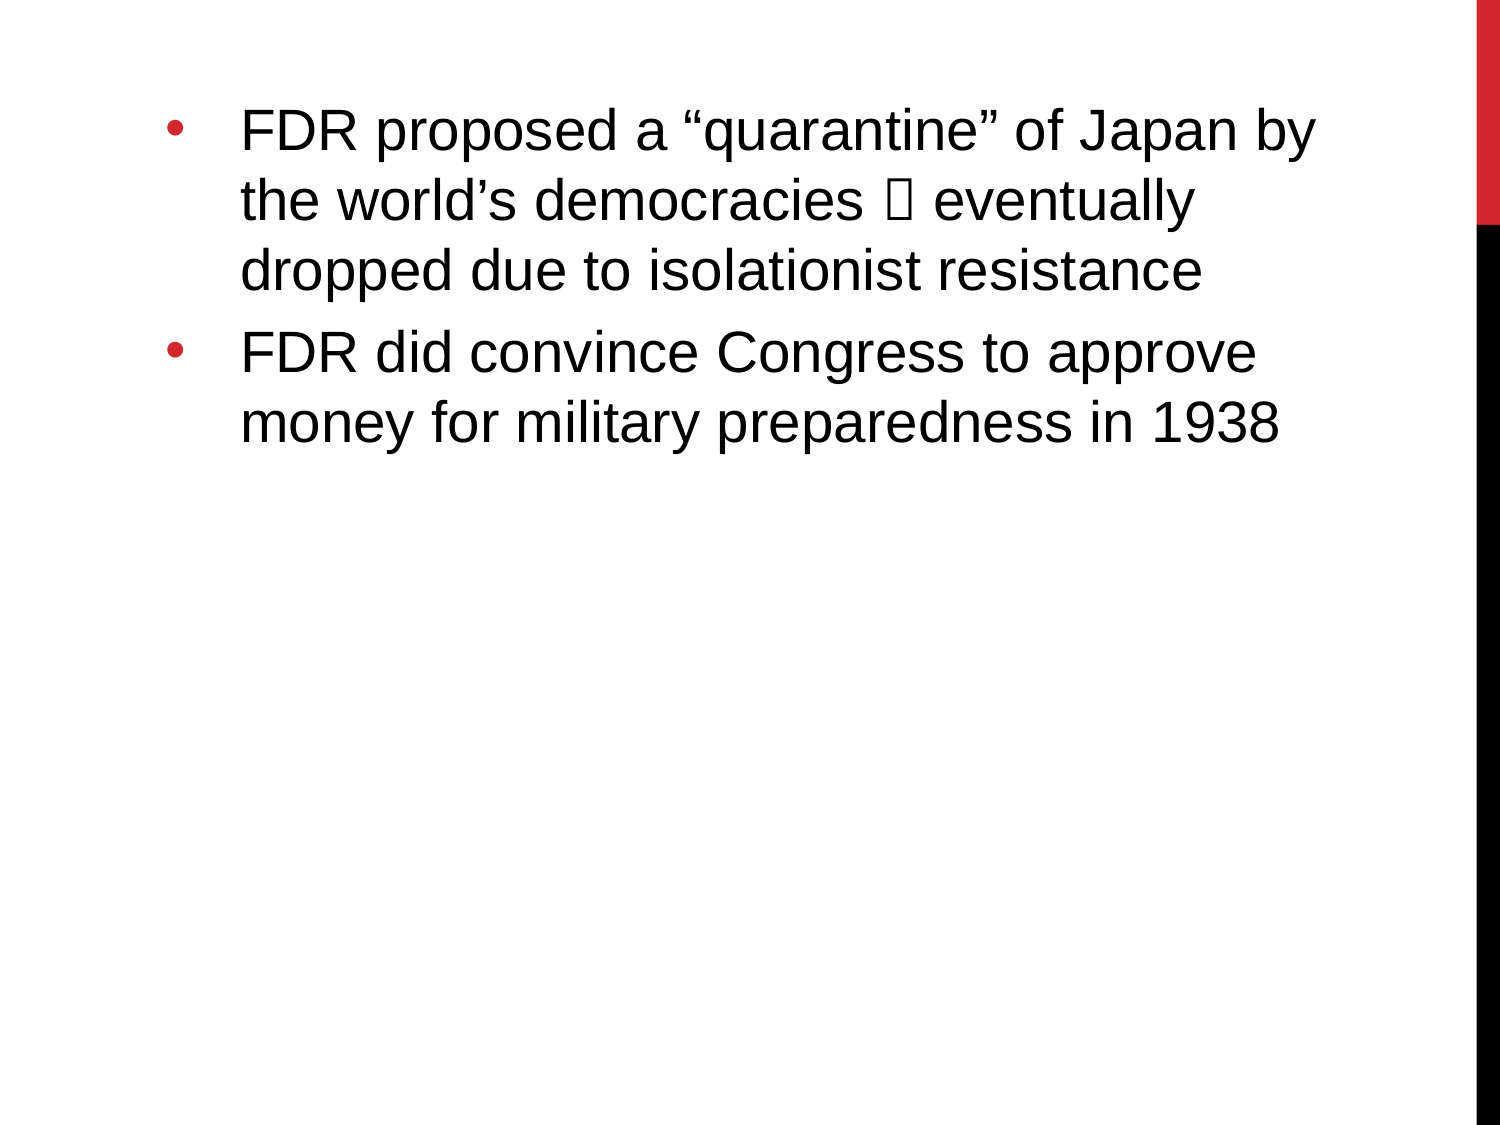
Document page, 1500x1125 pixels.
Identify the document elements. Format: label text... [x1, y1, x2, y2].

list FDR proposed a “quarantine” of Japan by the world’s democracies  eventually dropped due to isolationist resistance FDR did convince Congress to approve money for military preparedness in 1938 [75, 84, 1382, 1005]
